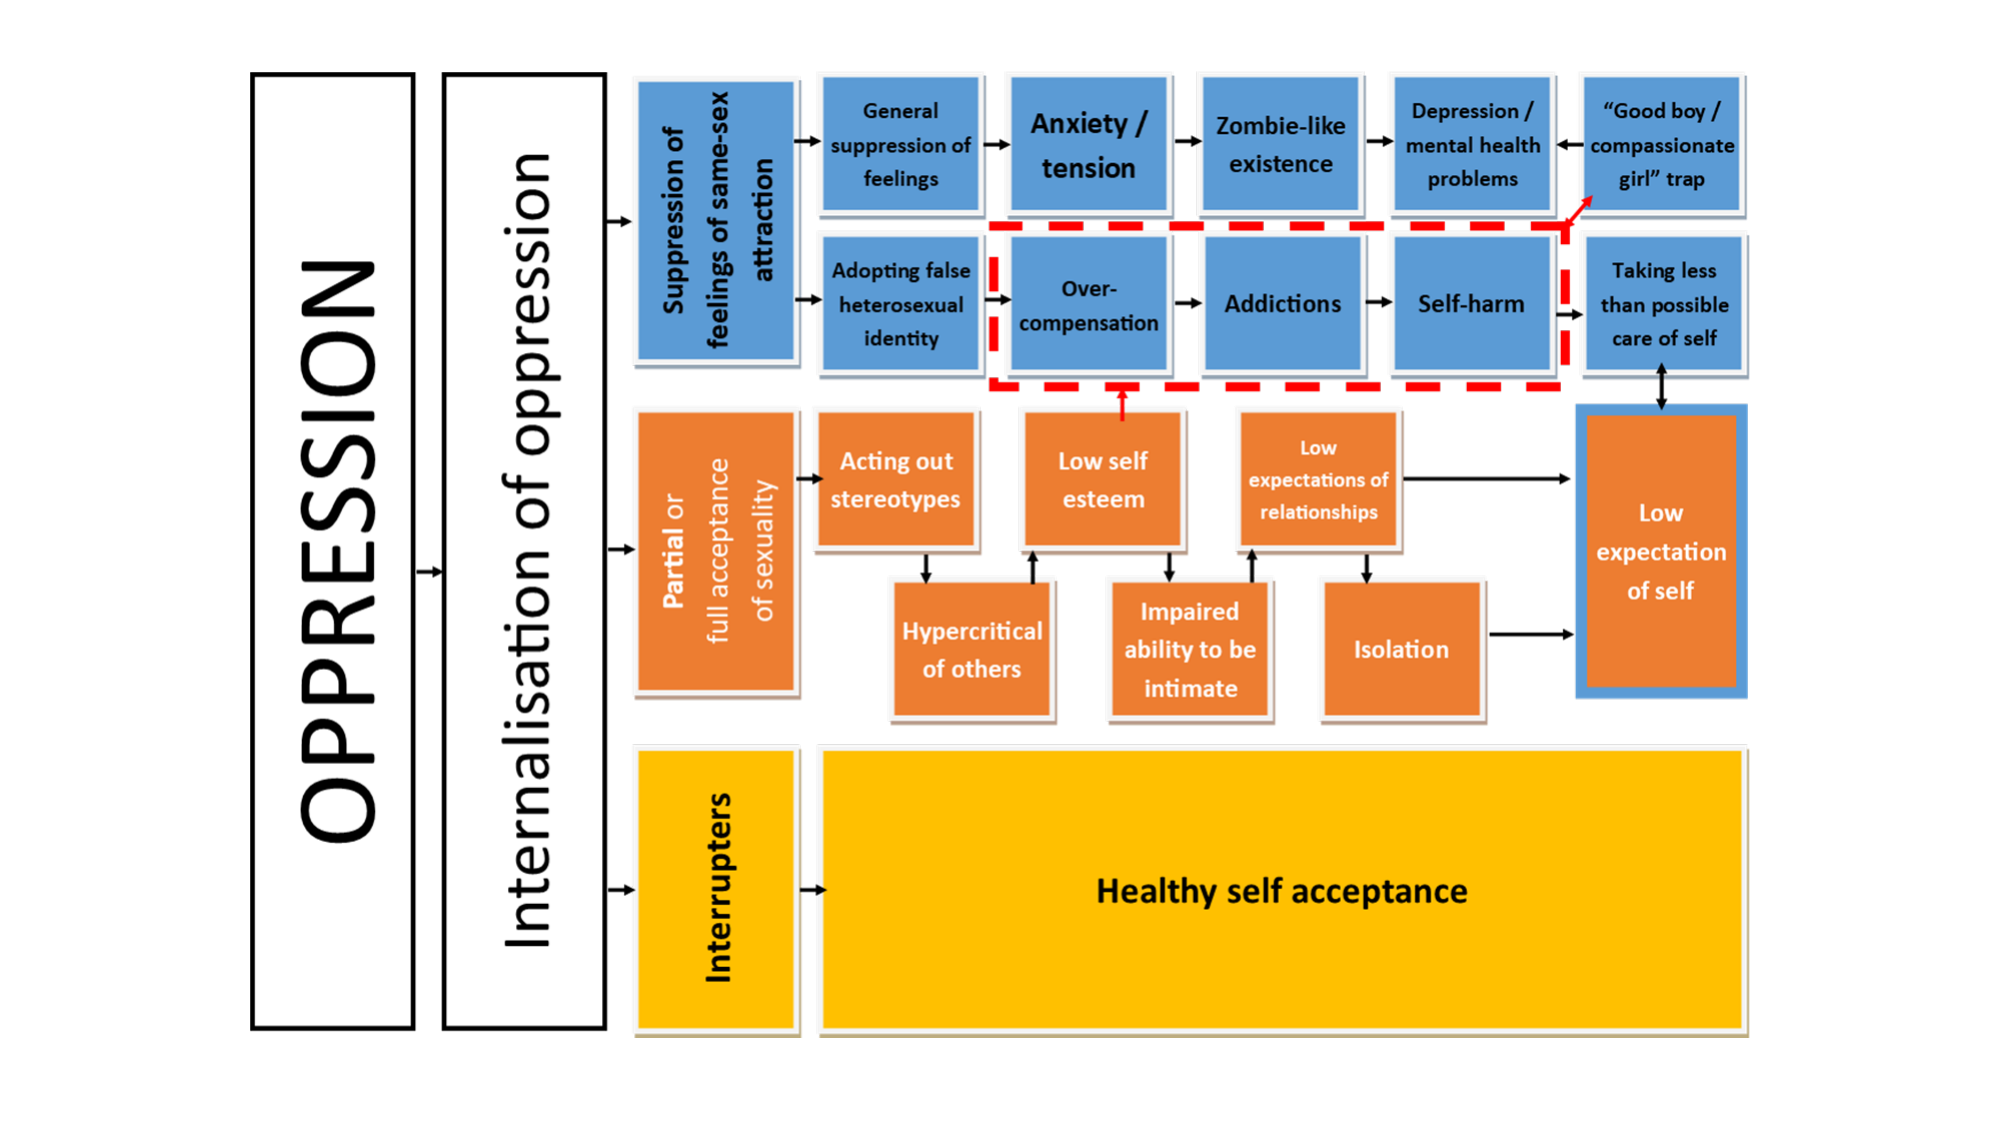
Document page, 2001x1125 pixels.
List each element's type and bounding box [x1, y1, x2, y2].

picture [249, 70, 1751, 1038]
